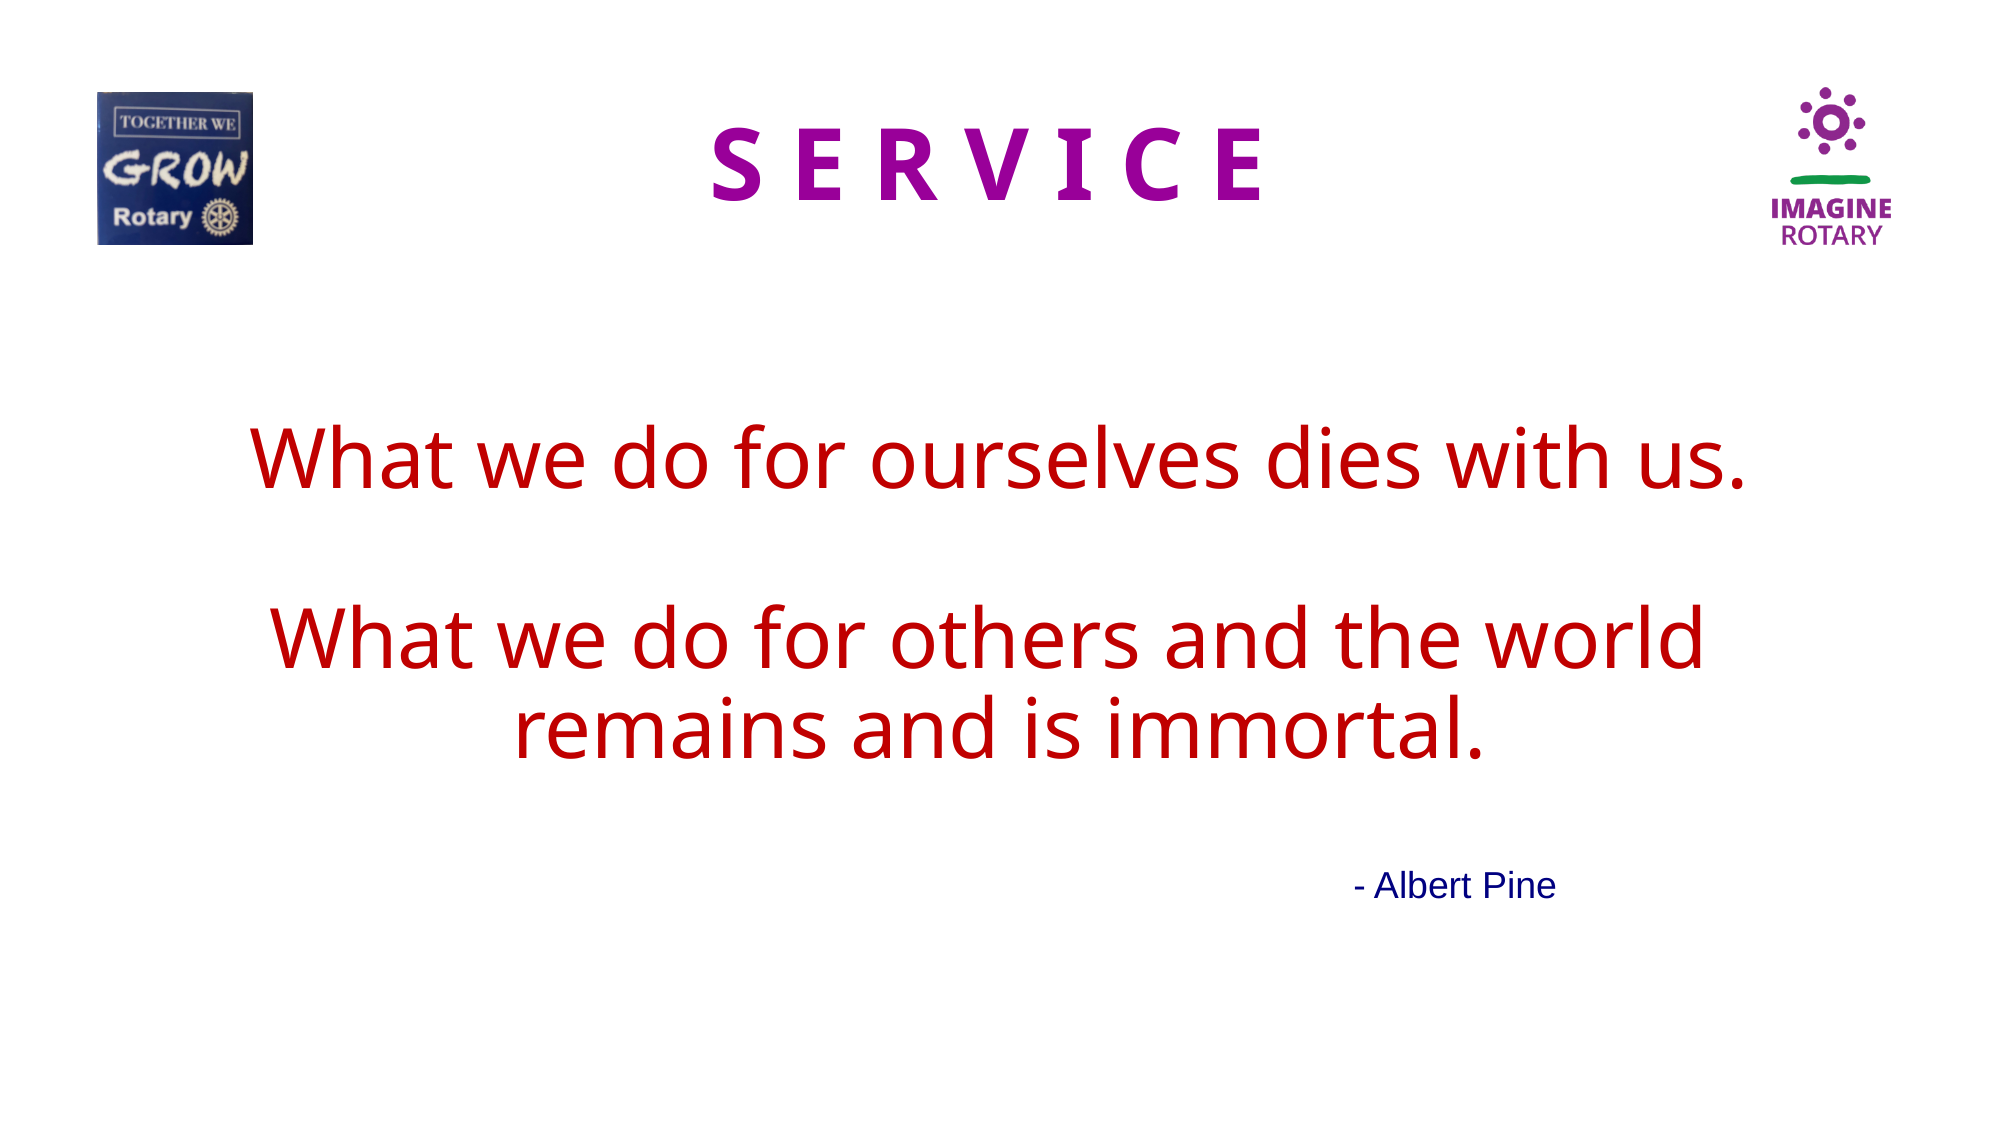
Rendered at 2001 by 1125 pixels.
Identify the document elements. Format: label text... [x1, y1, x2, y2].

list What we do for ourselves dies with us. What we do for others and the world remains and is immortal. - Albert Pine [137, 409, 1863, 1014]
picture [96, 92, 253, 245]
picture [1771, 87, 1891, 245]
title S E R V I C E [137, 59, 1863, 278]
